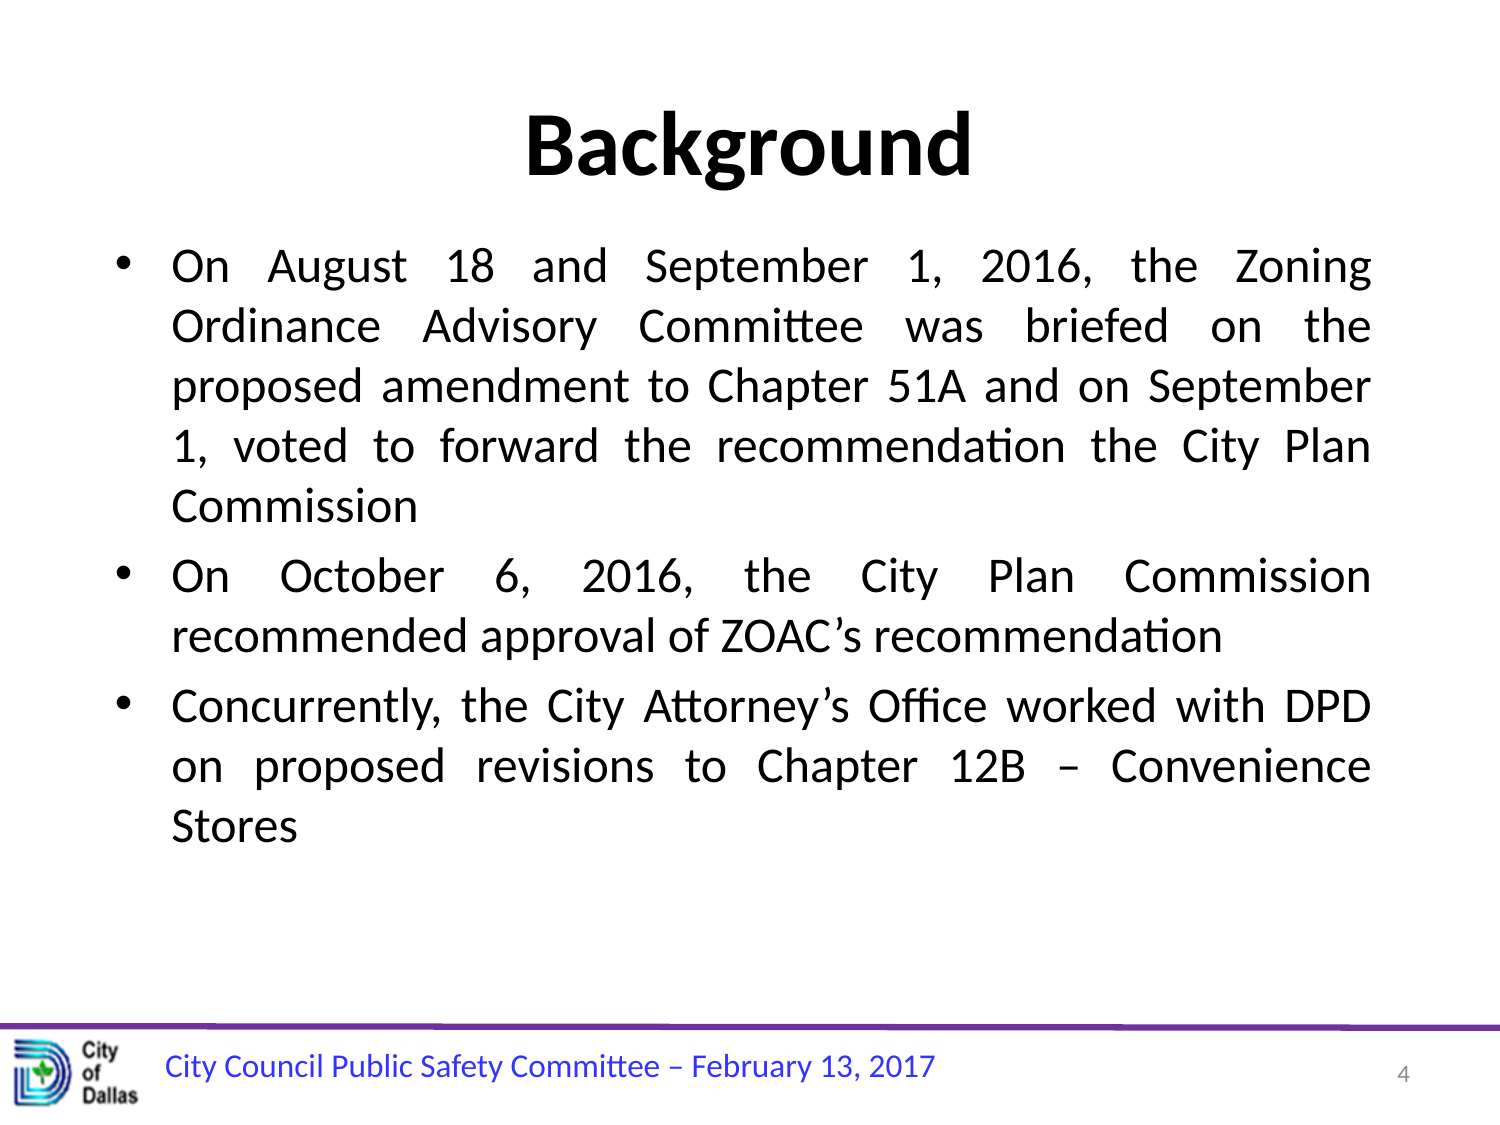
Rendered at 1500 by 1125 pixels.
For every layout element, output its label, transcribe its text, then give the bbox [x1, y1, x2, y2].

list On August 18 and September 1, 2016, the Zoning Ordinance Advisory Committee was briefed on the proposed amendment to Chapter 51A and on September 1, voted to forward the recommendation the City Plan Commission On October 6, 2016, the City Plan Commission recommended approval of ZOAC’s recommendation Concurrently, the City Attorney’s Office worked with DPD on proposed revisions to Chapter 12B – Convenience Stores [99, 224, 1388, 863]
title Background [75, 45, 1425, 233]
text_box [0, 1025, 1500, 1119]
